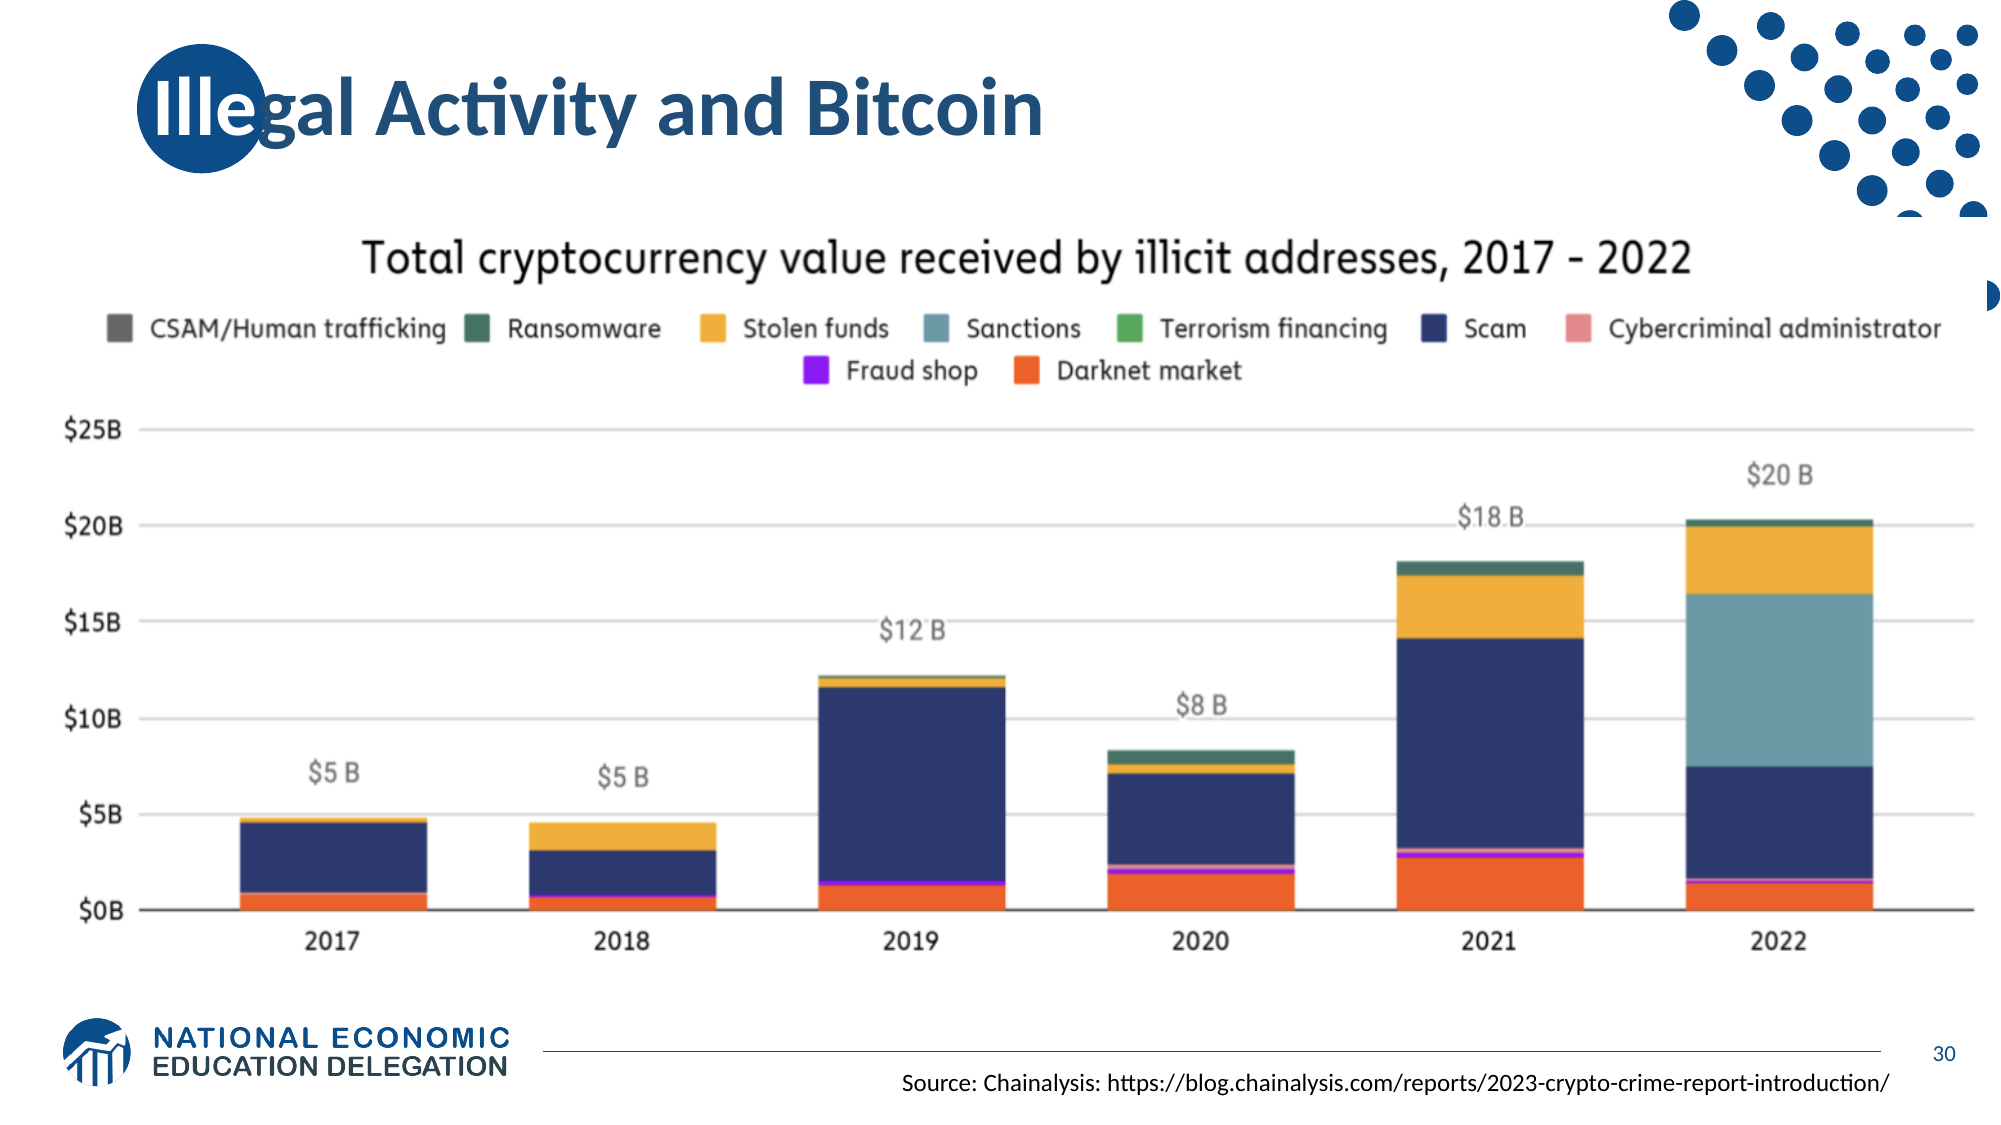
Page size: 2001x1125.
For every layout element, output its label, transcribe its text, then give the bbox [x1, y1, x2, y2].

text_box Source: Chainalysis: https://blog.chainalysis.com/reports/2023-crypto-crime-report-introduction/ [887, 1059, 1907, 1104]
title Illegal Activity and Bitcoinhe [137, 0, 1863, 217]
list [51, 217, 1987, 975]
picture [55, 1013, 520, 1091]
slide_number 30 [1521, 1022, 1972, 1082]
